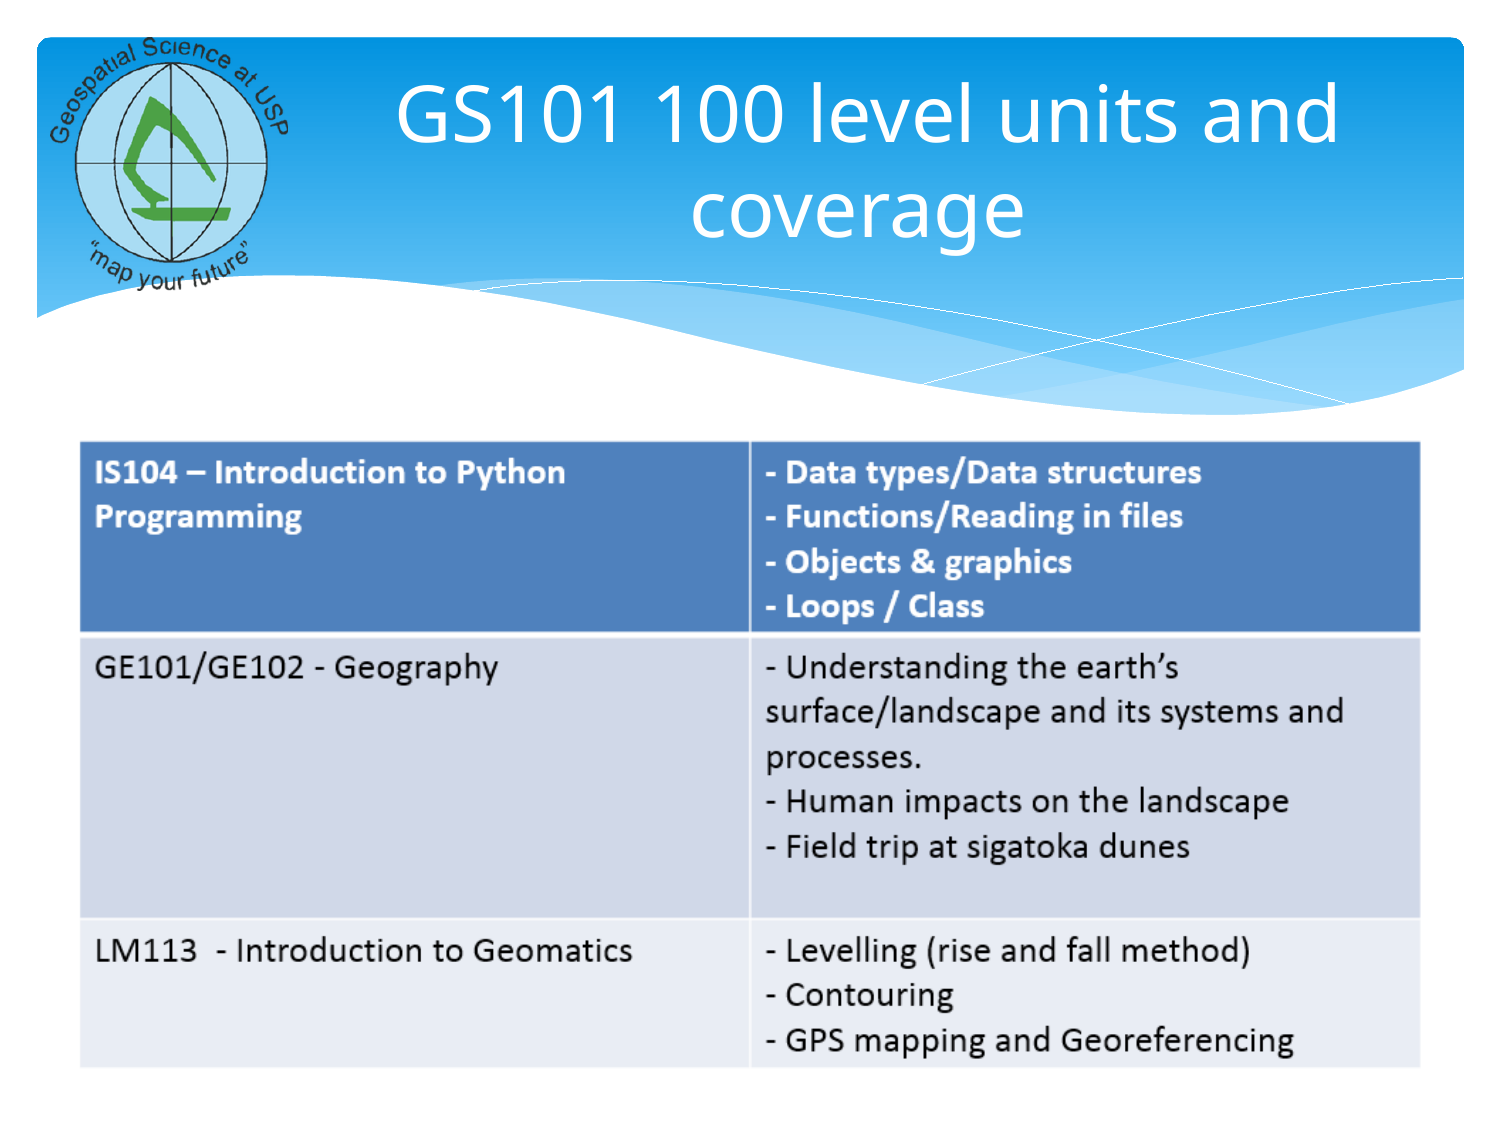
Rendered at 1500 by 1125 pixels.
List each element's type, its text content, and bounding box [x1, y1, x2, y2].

title GS101 100 level units and coverage [312, 55, 1425, 261]
picture [49, 63, 288, 292]
picture [75, 438, 1426, 1073]
picture [239, 74, 246, 81]
picture [235, 72, 242, 78]
picture [85, 76, 94, 81]
